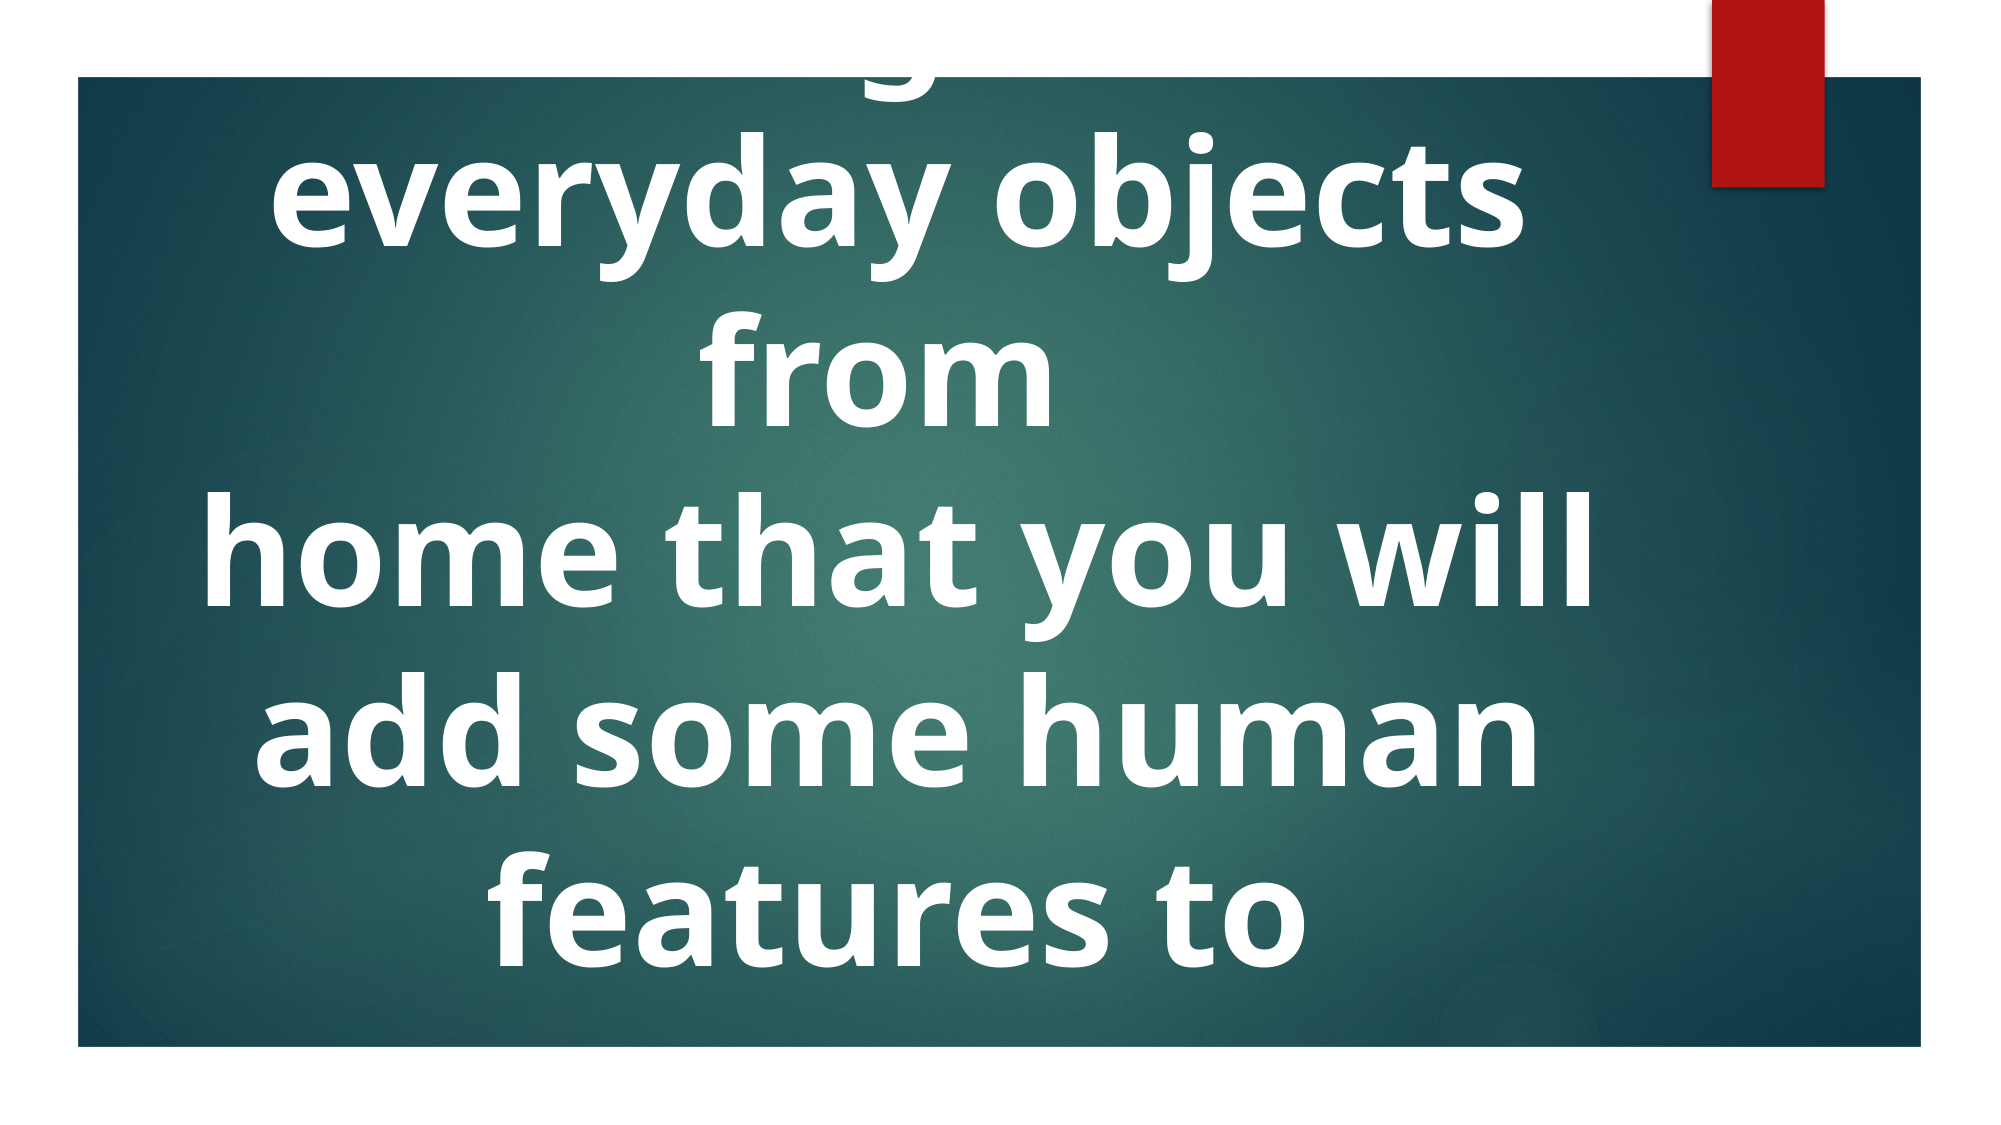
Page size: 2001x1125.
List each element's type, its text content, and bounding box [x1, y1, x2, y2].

title Bring in 2 everyday objects from home that you will add some human features to [174, 236, 1623, 1125]
